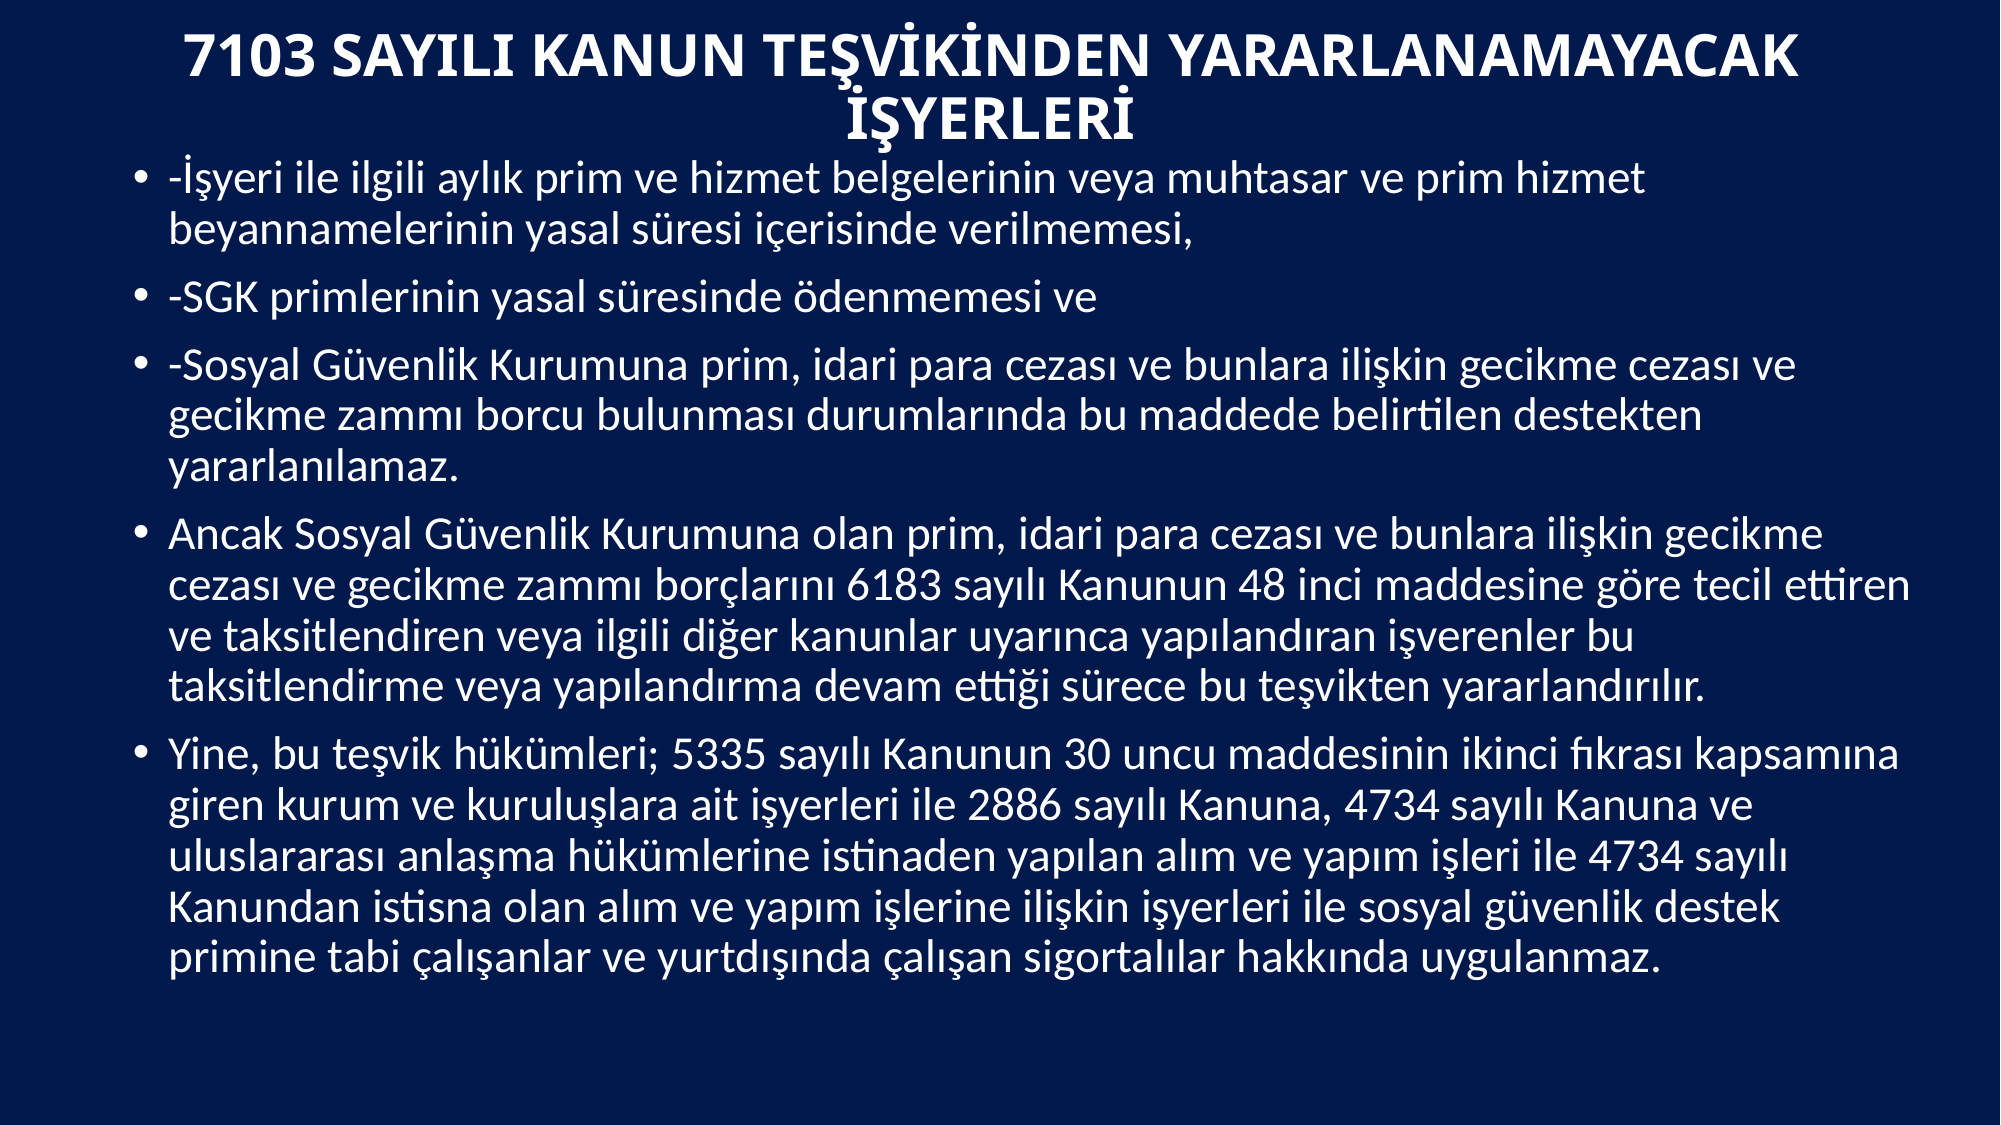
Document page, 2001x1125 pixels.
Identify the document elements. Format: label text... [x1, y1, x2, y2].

title 7103 SAYILI KANUN TEŞVİKİNDEN YARARLANAMAYACAK İŞYERLERİ [120, 27, 1863, 145]
list -İşyeri ile ilgili aylık prim ve hizmet belgelerinin veya muhtasar ve prim hizmet beyannamelerinin yasal süresi içerisinde verilmemesi, -SGK primlerinin yasal süresinde ödenmemesi ve -Sosyal Güvenlik Kurumuna prim, idari para cezası ve bunlara ilişkin gecikme cezası ve gecikme zammı borcu bulunması durumlarında bu maddede belirtilen destekten yararlanılamaz. Ancak Sosyal Güvenlik Kurumuna olan prim, idari para cezası ve bunlara ilişkin gecikme cezası ve gecikme zammı borçlarını 6183 sayılı Kanunun 48 inci maddesine göre tecil ettiren ve taksitlendiren veya ilgili diğer kanunlar uyarınca yapılandıran işverenler bu taksitlendirme veya yapılandırma devam ettiği sürece bu teşvikten yararlandırılır. Yine, bu teşvik hükümleri; 5335 sayılı Kanunun 30 uncu maddesinin ikinci fıkrası kapsamına giren kurum ve kuruluşlara ait işyerleri ile 2886 sayılı Kanuna, 4734 sayılı Kanuna ve uluslararası anlaşma hükümlerine istinaden yapılan alım ve yapım işleri ile 4734 sayılı Kanundan istisna olan alım ve yapım işlerine ilişkin işyerleri ile sosyal güvenlik destek primine tabi çalışanlar ve yurtdışında çalışan sigortalılar hakkında uygulanmaz. [117, 145, 1935, 1005]
